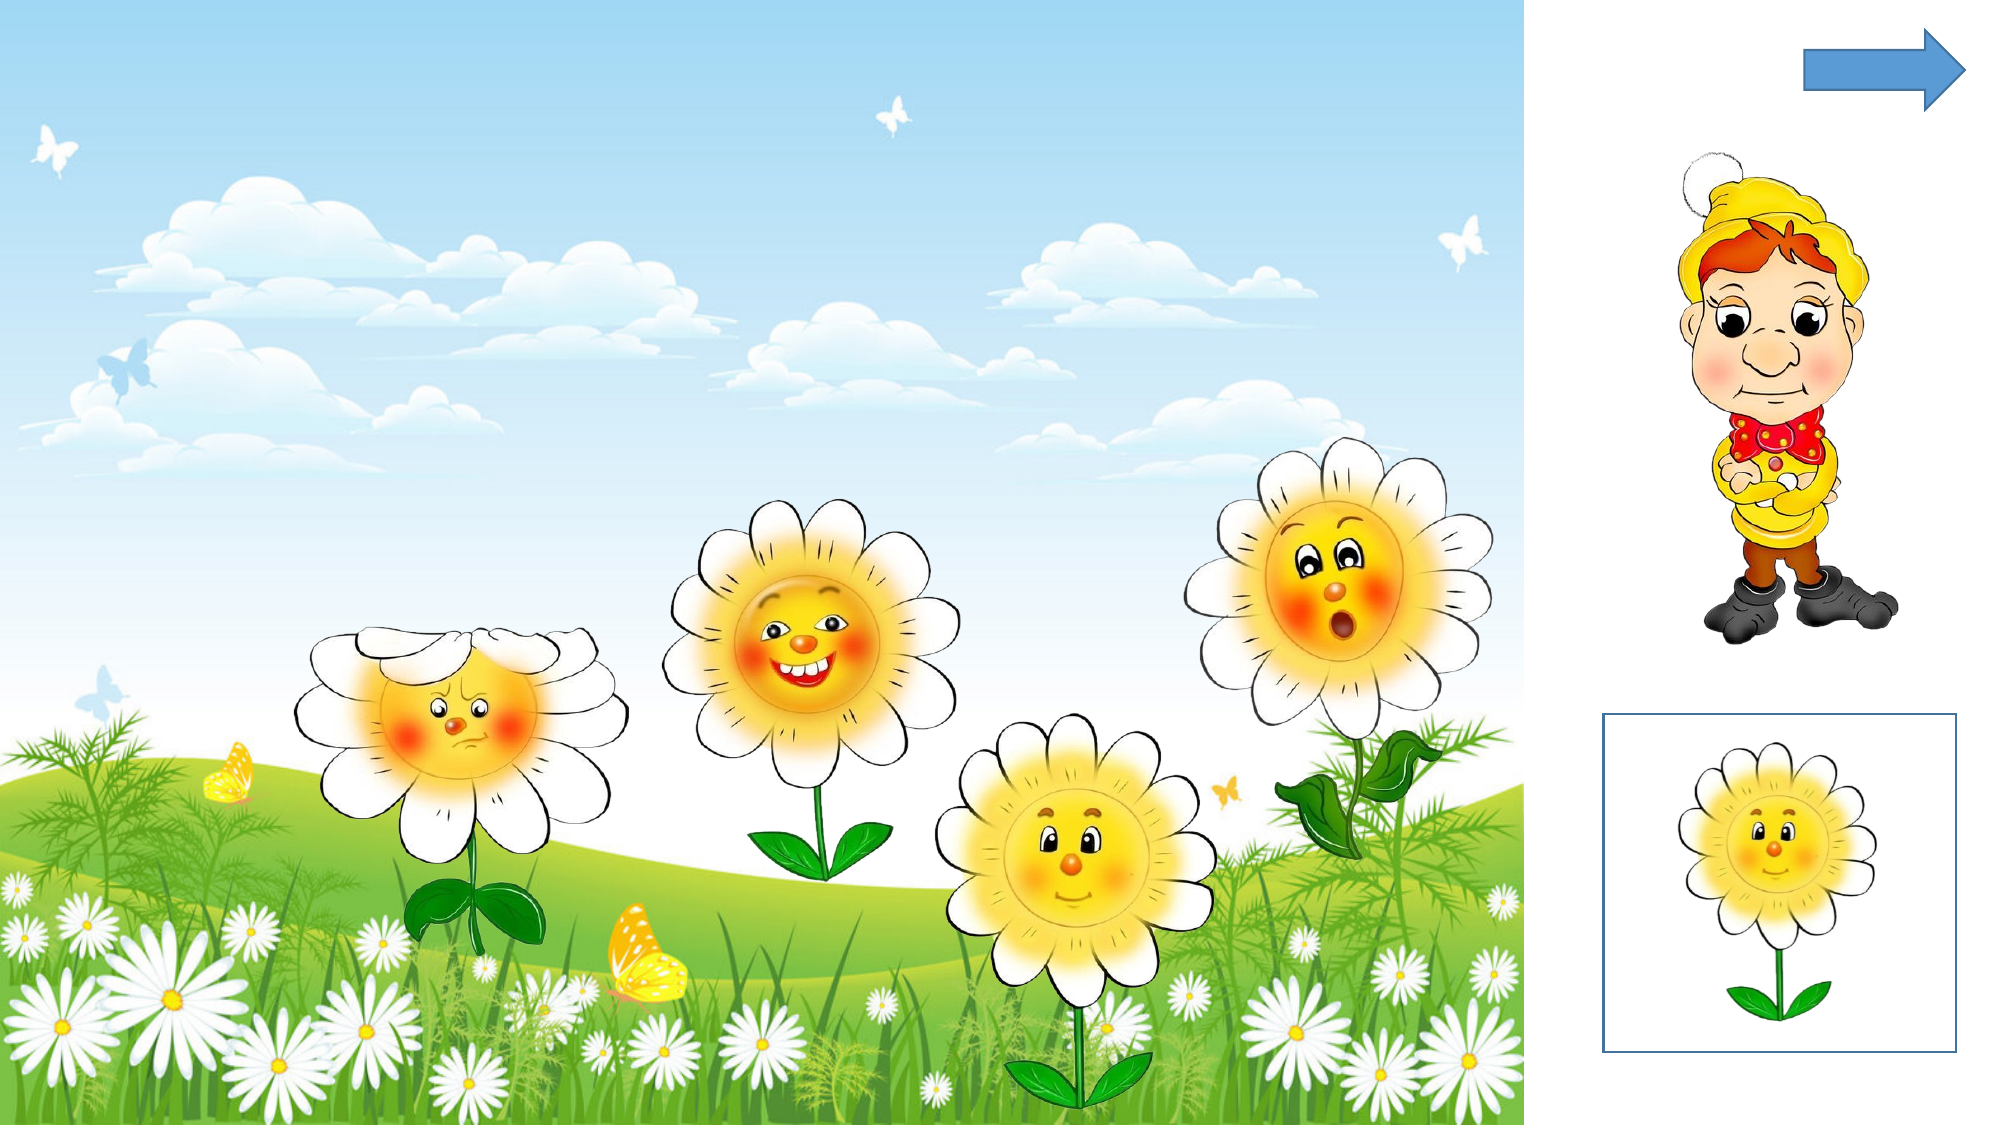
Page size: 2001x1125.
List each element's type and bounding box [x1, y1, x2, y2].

text_box [1803, 27, 1967, 113]
picture [1669, 742, 1885, 1024]
picture [0, 0, 1524, 1125]
text_box [1602, 713, 1957, 1053]
picture [1598, 144, 1956, 645]
